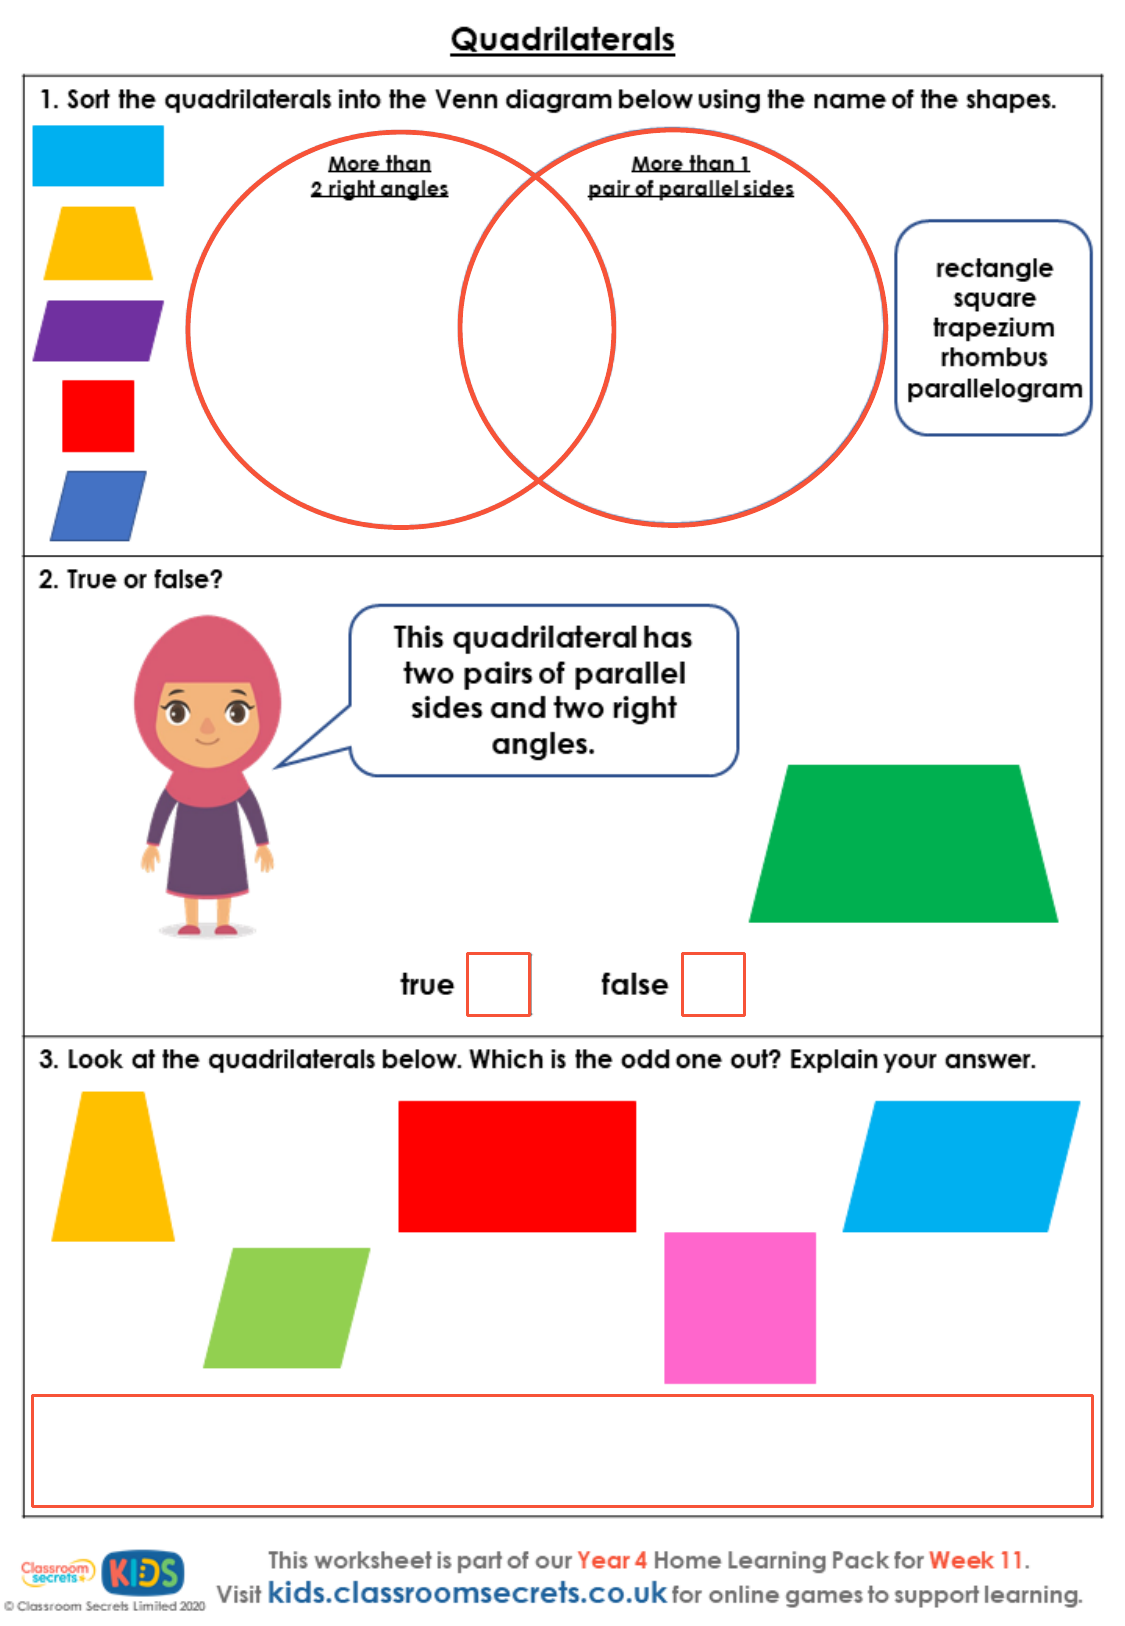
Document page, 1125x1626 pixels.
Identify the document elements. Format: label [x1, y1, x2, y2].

text_box [467, 953, 530, 1016]
text_box [459, 129, 887, 527]
text_box [32, 1395, 1093, 1507]
text_box [186, 131, 538, 529]
picture [0, 0, 1125, 1625]
text_box [682, 953, 745, 1016]
